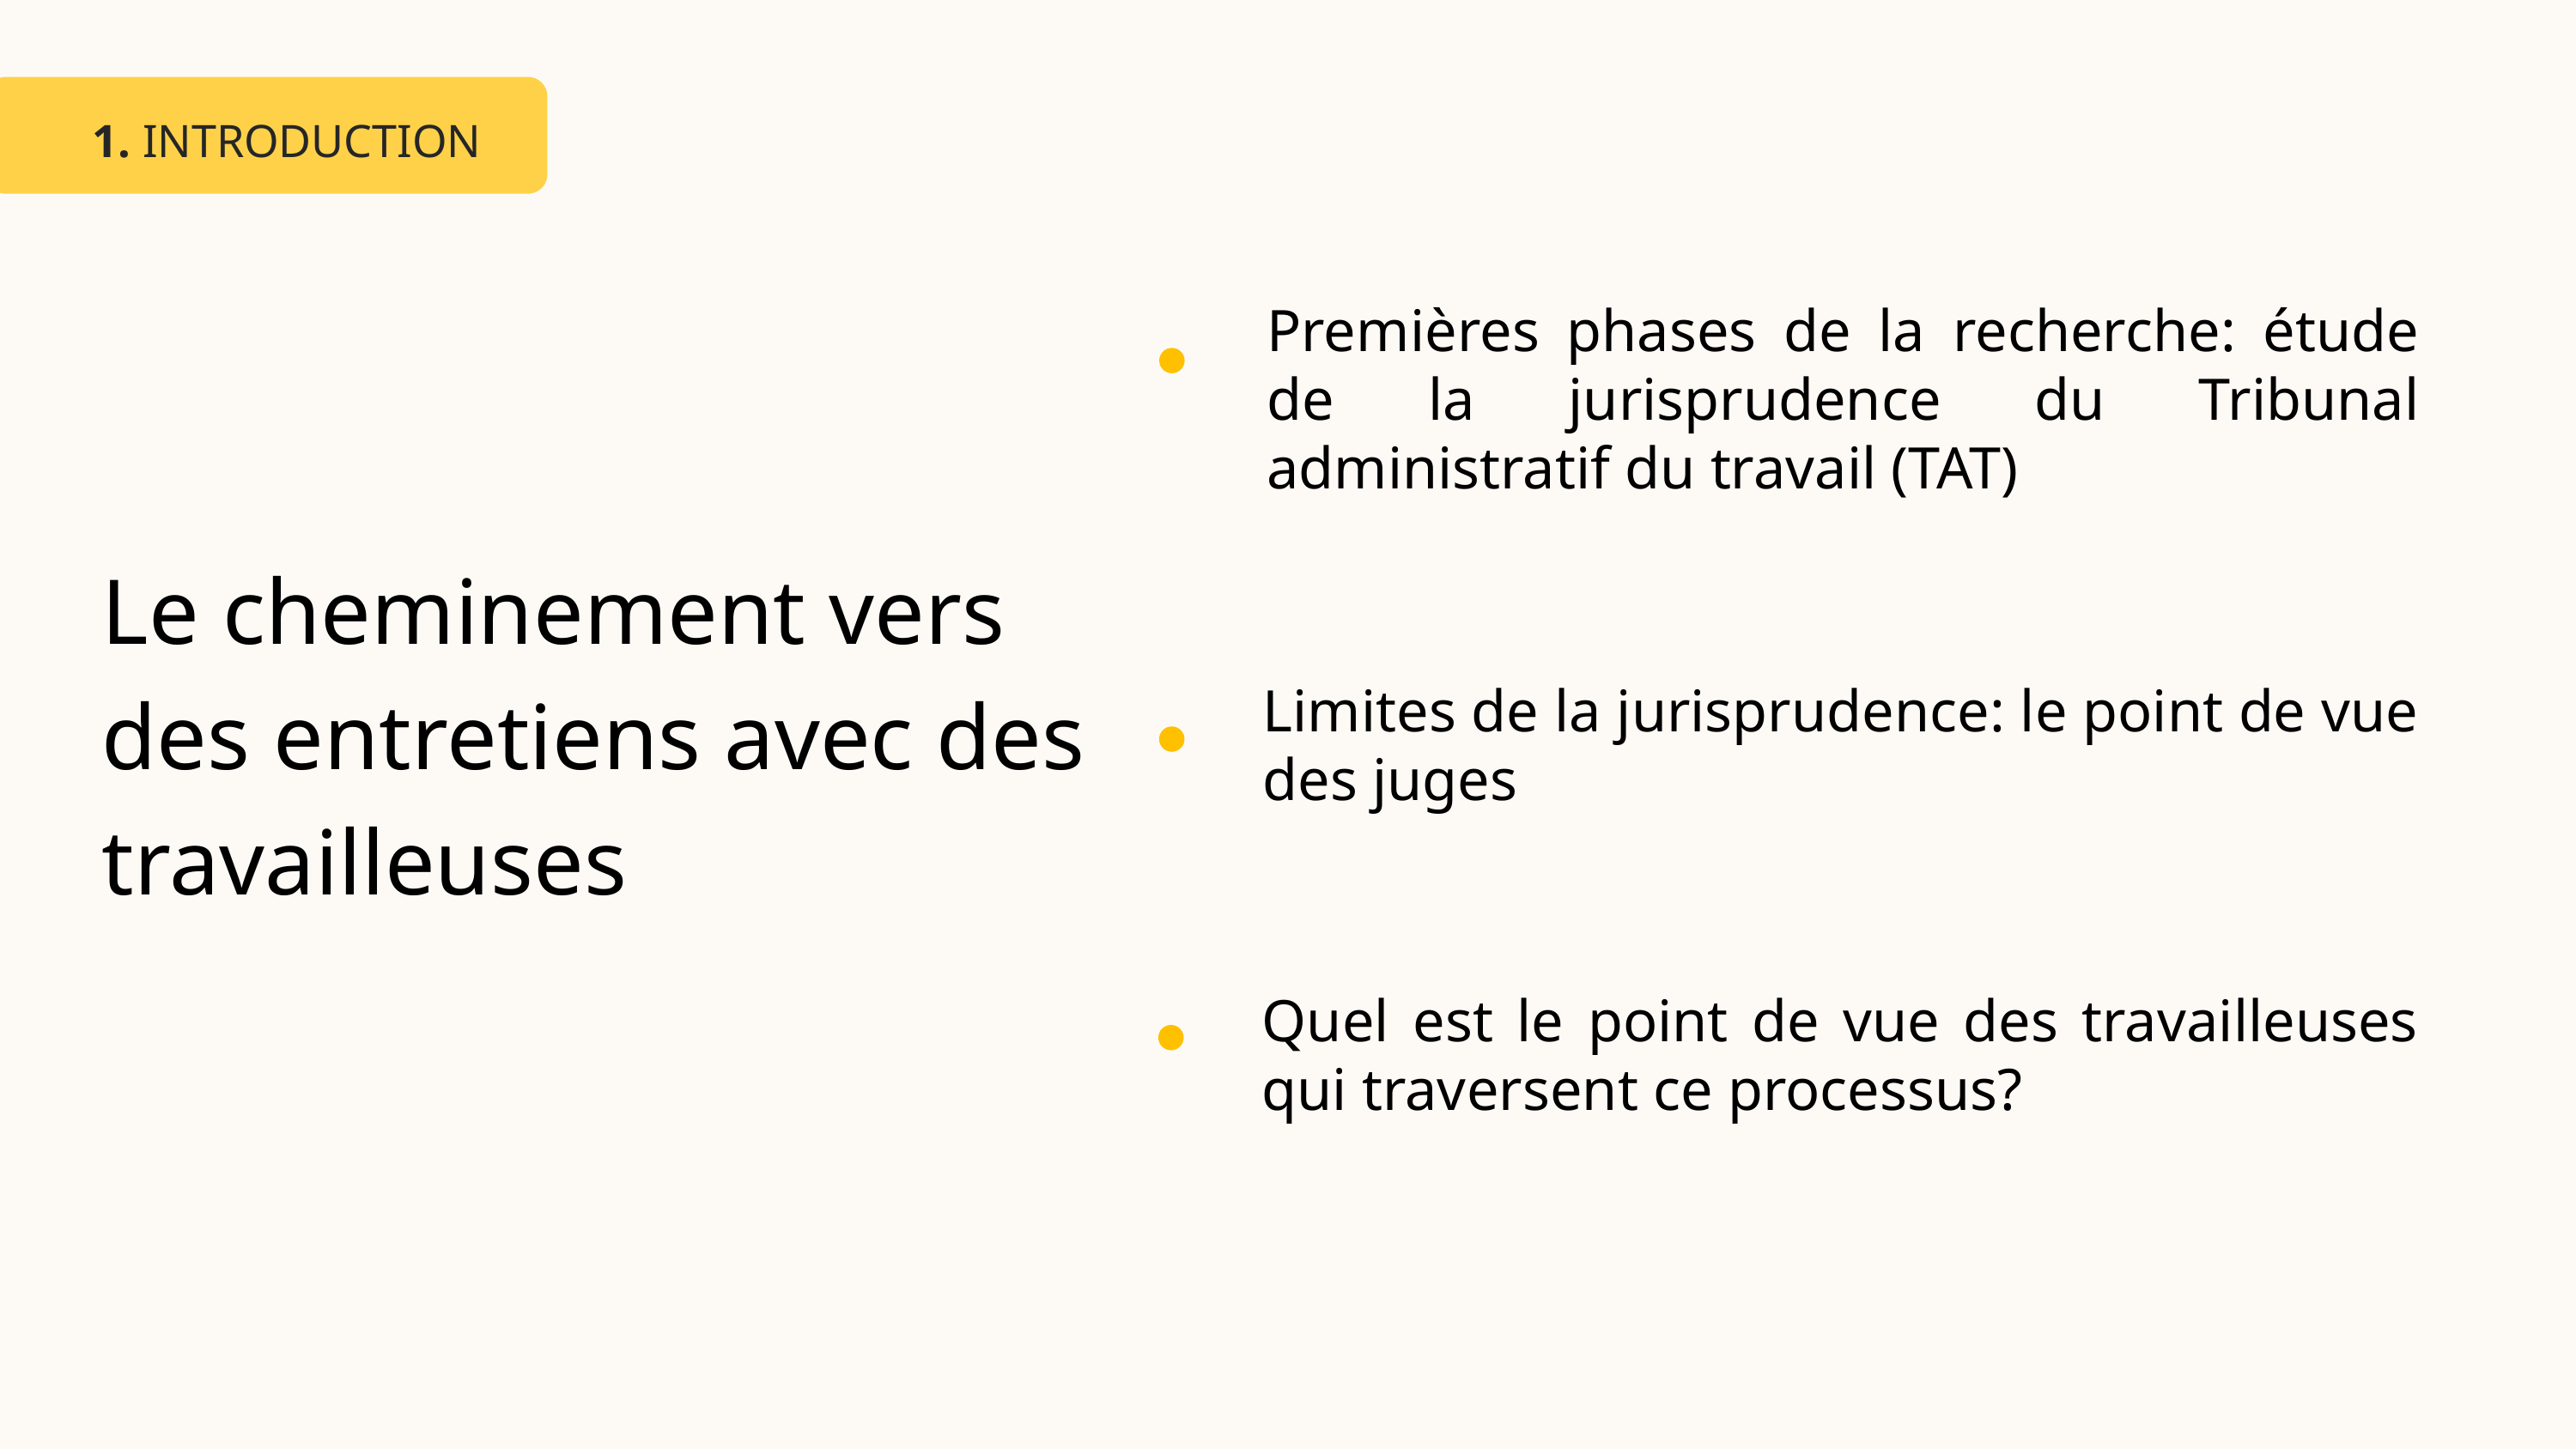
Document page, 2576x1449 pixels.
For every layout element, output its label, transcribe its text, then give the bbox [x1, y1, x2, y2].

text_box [1157, 985, 2420, 1125]
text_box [1158, 674, 2421, 814]
text_box [0, 75, 550, 196]
text_box Le cheminement vers des entretiens avec des travailleuses [101, 537, 1121, 912]
text_box 1. INTRODUCTION [80, 106, 495, 173]
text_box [1158, 294, 2421, 503]
